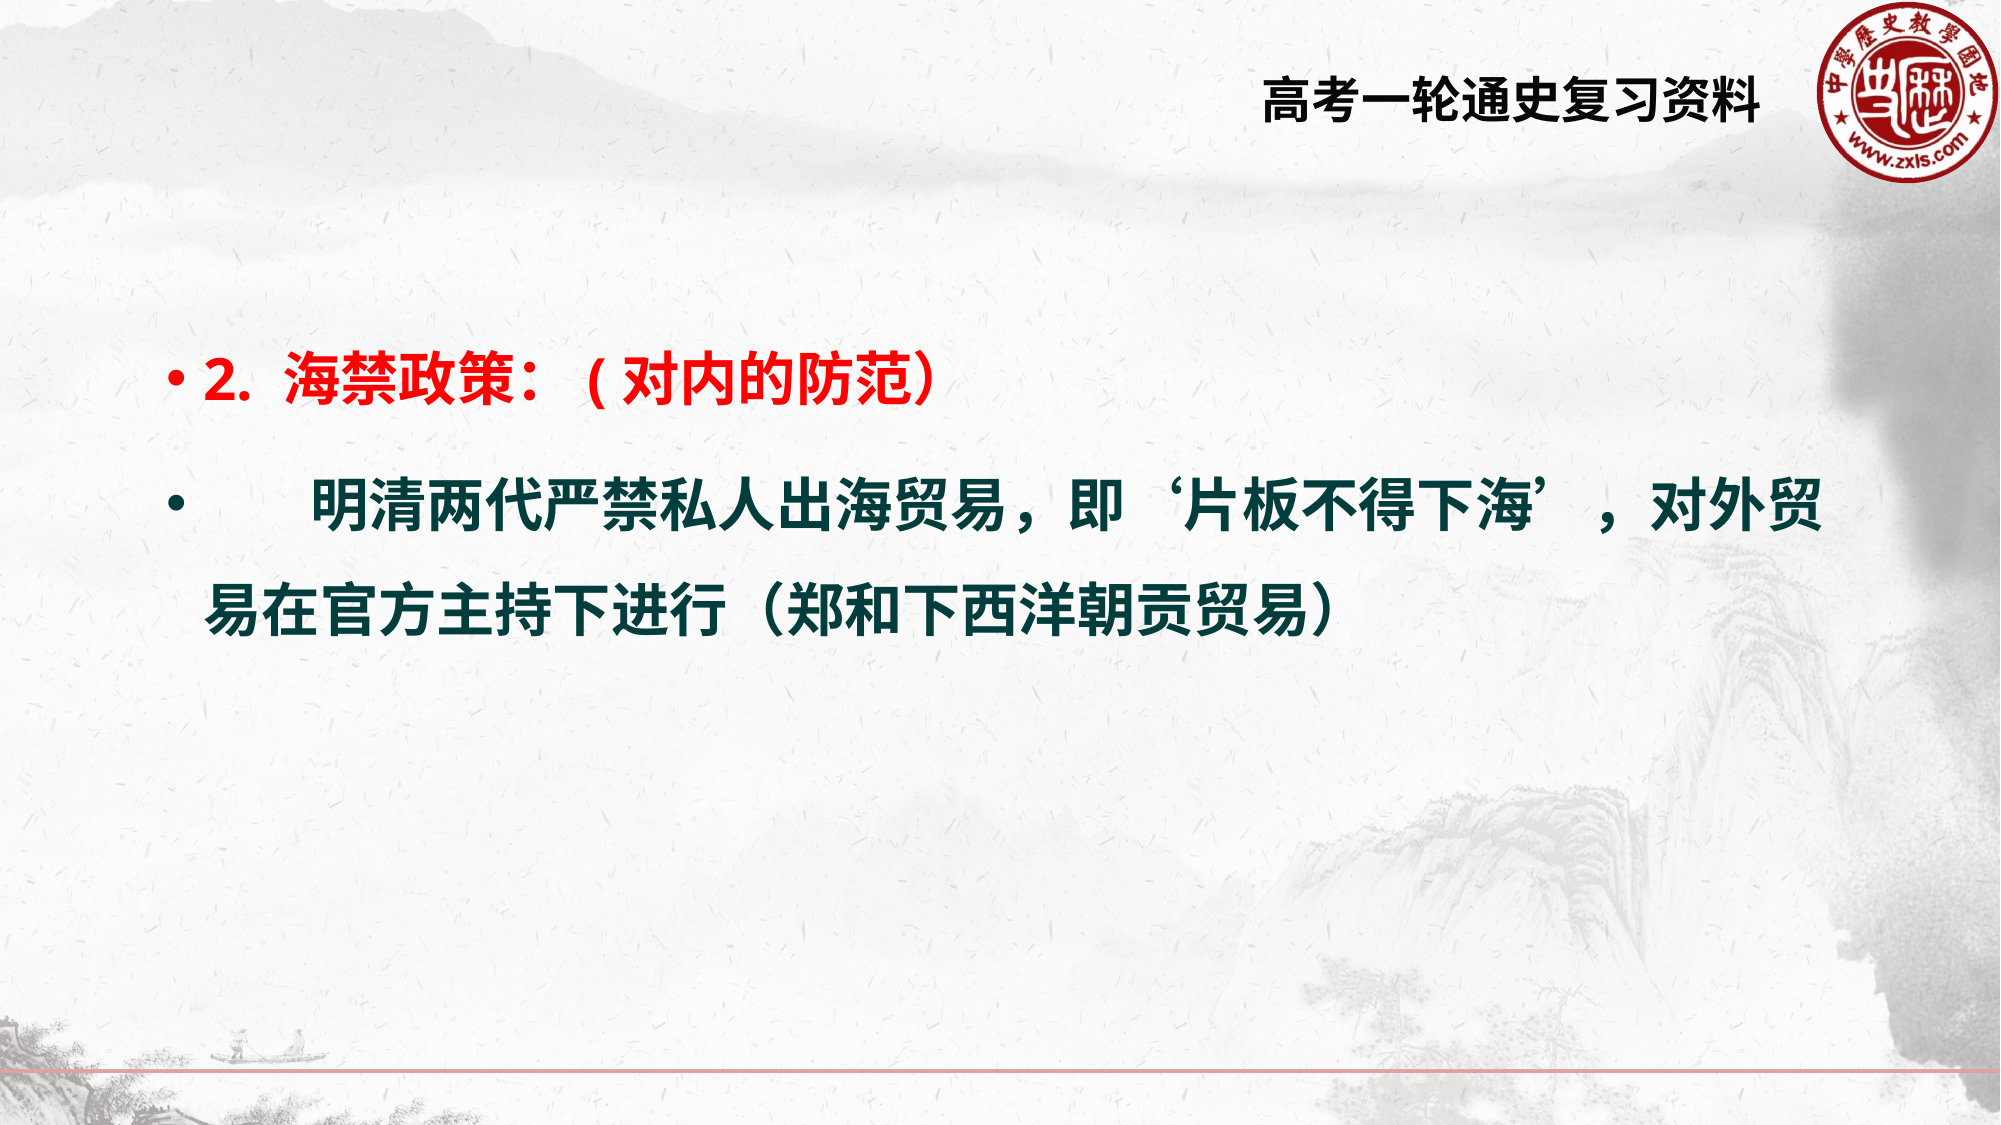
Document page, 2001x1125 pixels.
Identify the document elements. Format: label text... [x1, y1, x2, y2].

picture [1816, 1, 1999, 184]
list 2. 海禁政策：(对内的防范） 明清两代严禁私人出海贸易，即‘片板不得下海’，对外贸易在官方主持下进行（郑和下西洋朝贡贸易） [150, 299, 1863, 1014]
